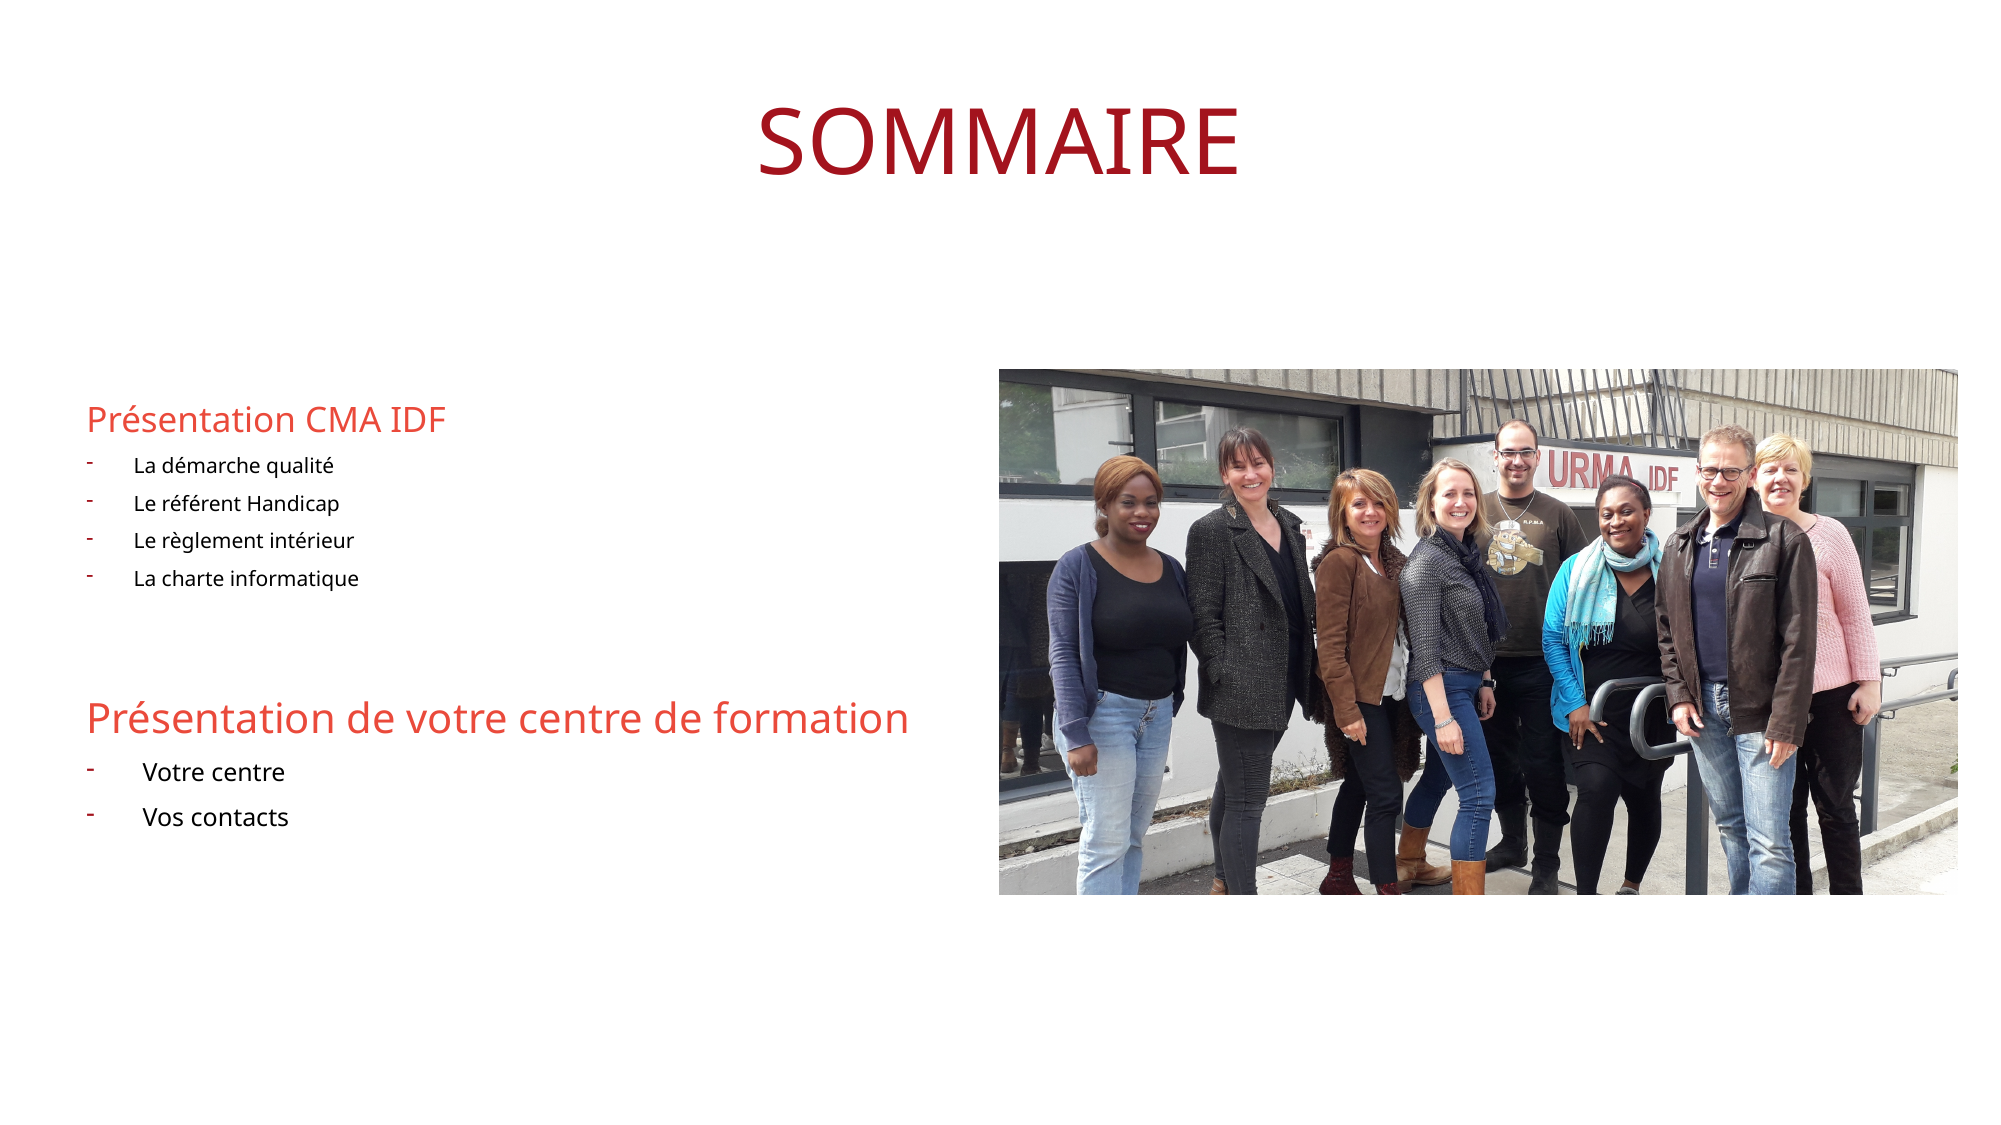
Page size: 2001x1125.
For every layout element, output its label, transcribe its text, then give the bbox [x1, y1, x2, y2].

title SOMMAIRE [71, 59, 1929, 230]
picture [999, 369, 1958, 896]
list Présentation CMA IDF La démarche qualité Le référent Handicap Le règlement intérieur La charte informatique [71, 369, 999, 606]
text_box Présentation de votre centre de formation Votre centre Vos contacts [71, 658, 999, 895]
